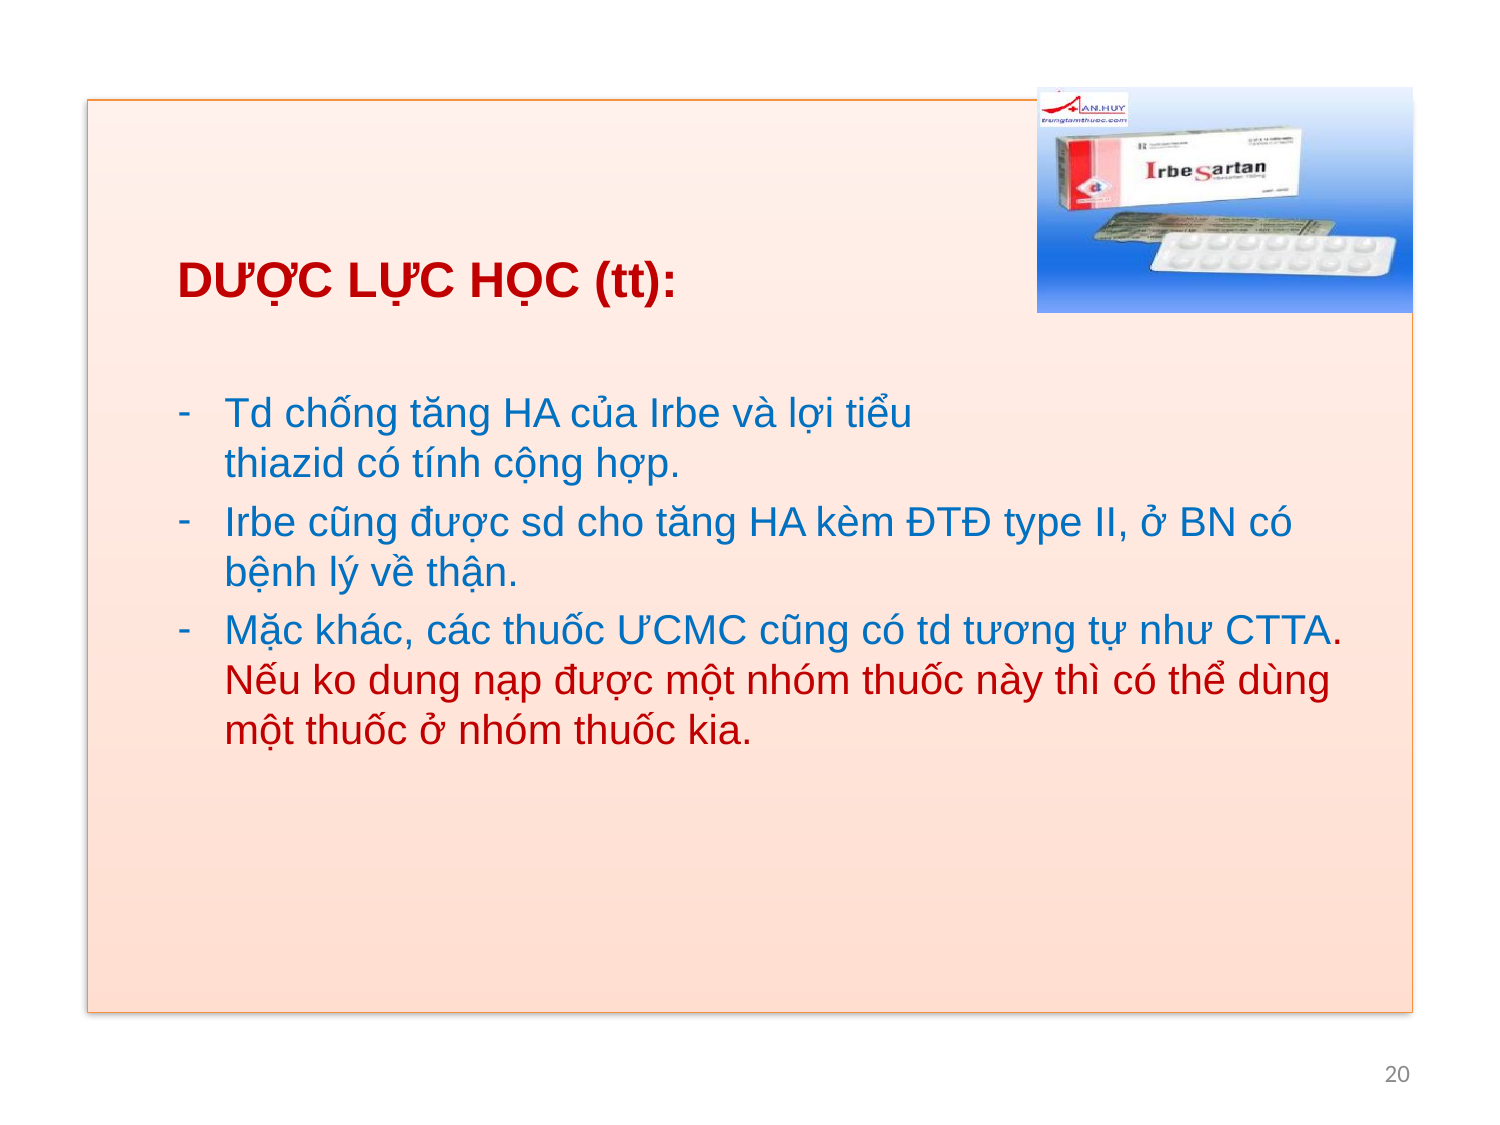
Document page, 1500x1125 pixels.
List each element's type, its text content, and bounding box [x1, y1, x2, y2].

picture [1037, 87, 1413, 313]
list DƯỢC LỰC HỌC (tt): Td chống tăng HA của Irbe và lợi tiểu thiazid có tính cộng hợp. Irbe cũng được sd cho tăng HA kèm ĐTĐ type II, ở BN có bệnh lý về thận. Mặc khác, các thuốc ƯCMC cũng có td tương tự như CTTA. Nếu ko dung nạp được một nhóm thuốc này thì có thể dùng một thuốc ở nhóm thuốc kia. [87, 99, 1413, 1013]
slide_number 20 [1074, 1042, 1425, 1103]
